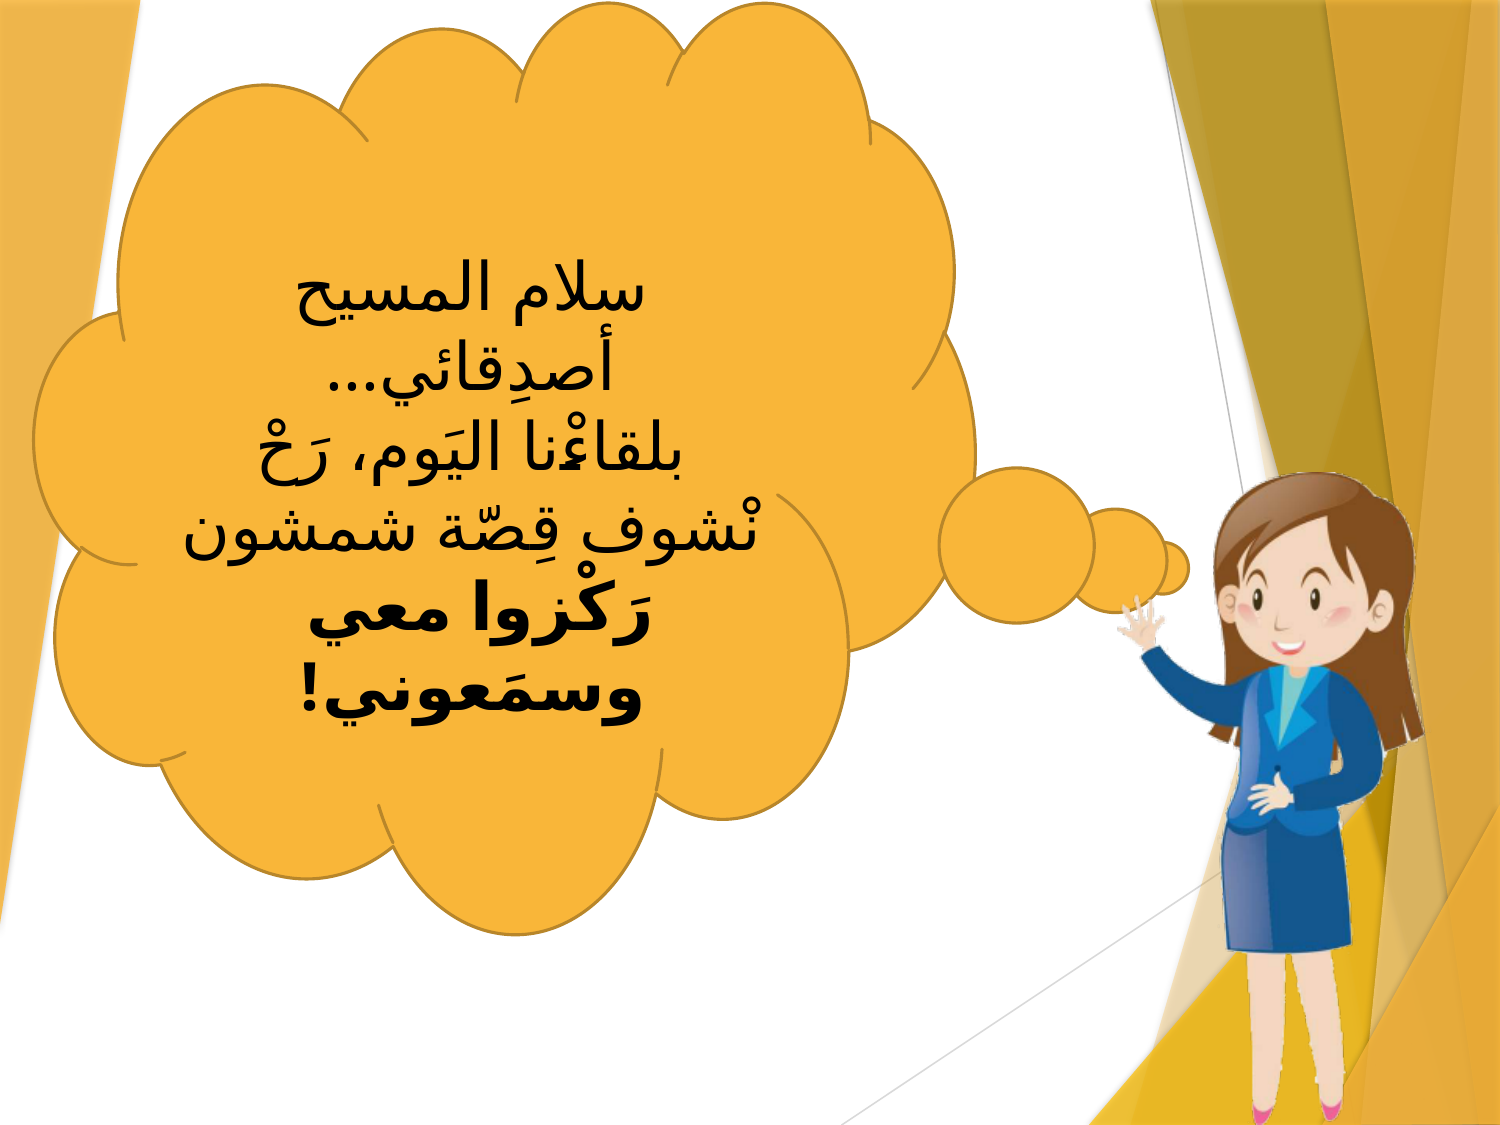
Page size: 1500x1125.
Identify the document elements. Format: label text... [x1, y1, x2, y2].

text_box سلام المسيح أصدِقائي... بلقاءْنا اليَوم، رَحْ نْشوف قِصّة شمشون رَكْزوا معي وسمَعوني! [31, 1, 1044, 937]
picture [1042, 471, 1500, 1125]
